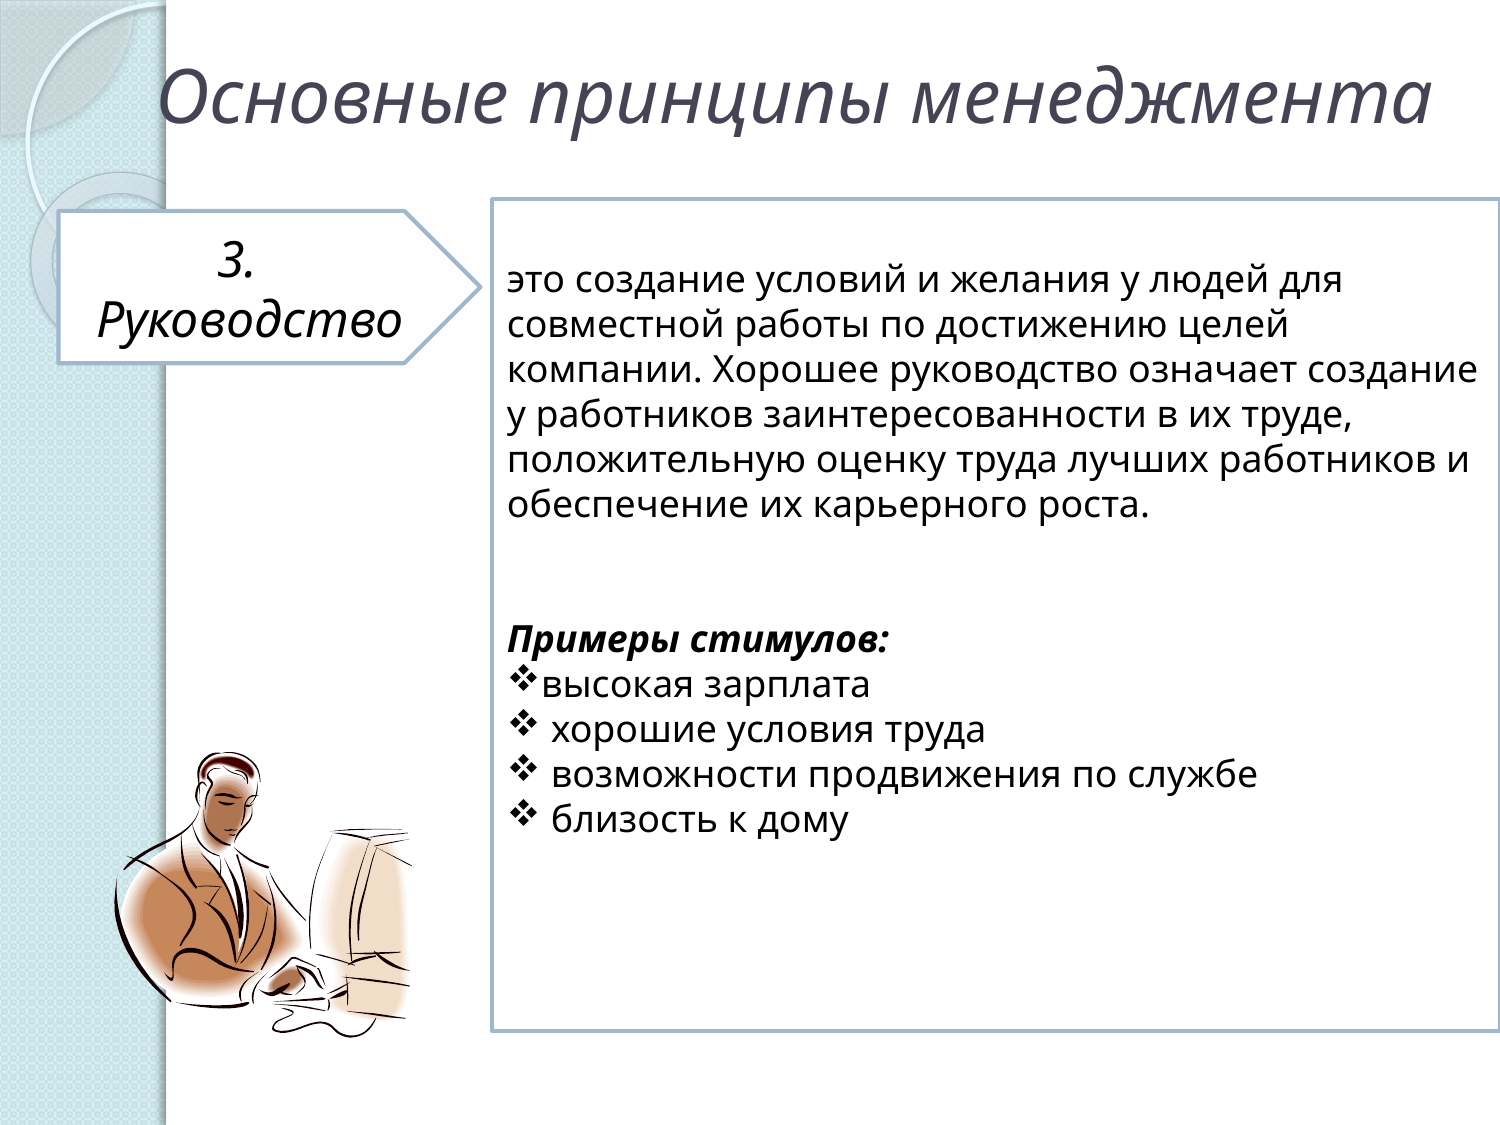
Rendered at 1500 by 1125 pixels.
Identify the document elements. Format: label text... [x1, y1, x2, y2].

title Основные принципы менеджмента [140, 0, 1466, 188]
text_box это создание условий и желания у людей для совместной работы по достижению целей компании. Хорошее руководство означает создание у работников заинтересованности в их труде, положительную оценку труда лучших работников и обеспечение их карьерного роста. Примеры стимулов: высокая зарплата хорошие условия труда возможности продвижения по службе близость к дому [490, 197, 1500, 1033]
picture [105, 749, 413, 1042]
text_box 3. Руководство [56, 208, 483, 366]
